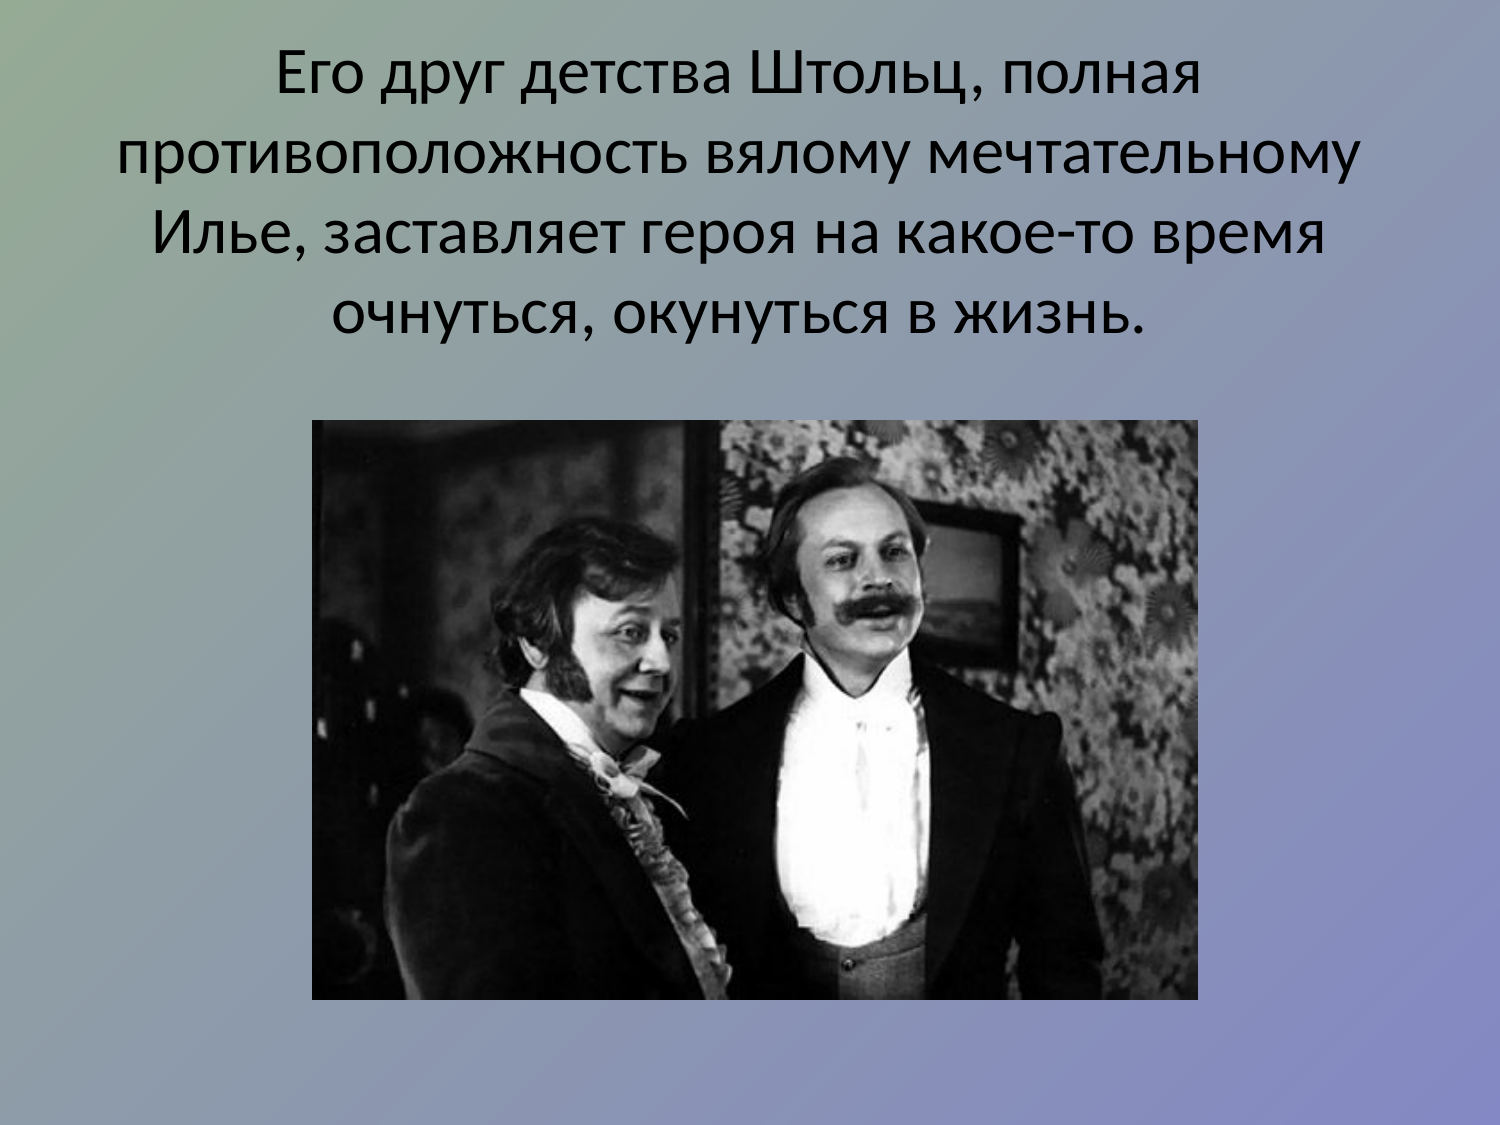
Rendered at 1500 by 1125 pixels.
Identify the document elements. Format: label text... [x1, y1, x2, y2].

picture [312, 420, 1198, 1000]
list Его друг детства Штольц, полная противоположность вялому мечтательному Илье, заставляет героя на какое-то время очнуться, окунуться в жизнь. [64, 19, 1415, 423]
